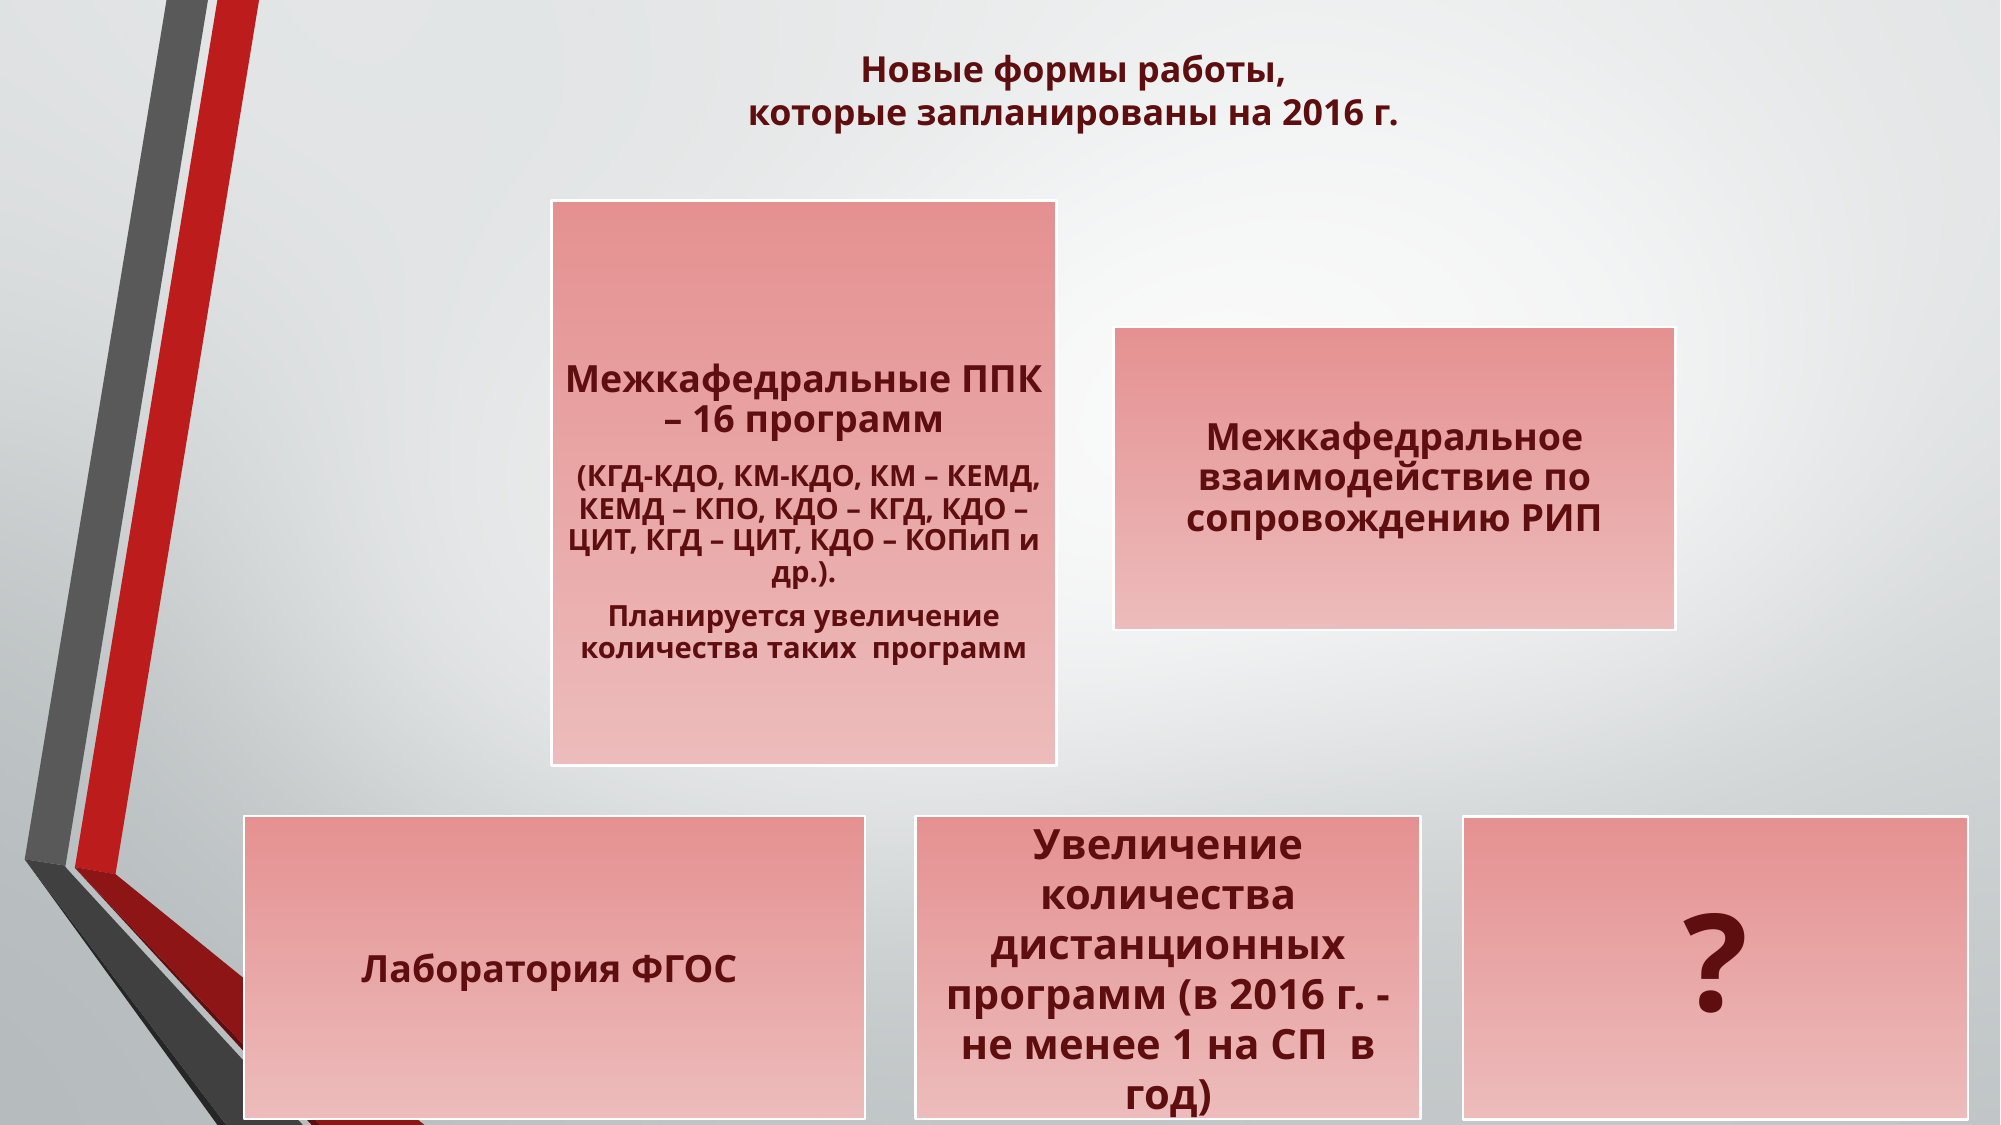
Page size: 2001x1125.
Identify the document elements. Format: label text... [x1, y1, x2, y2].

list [243, 194, 1978, 1125]
title Новые формы работы, которые запланированы на 2016 г. [187, 38, 1960, 141]
